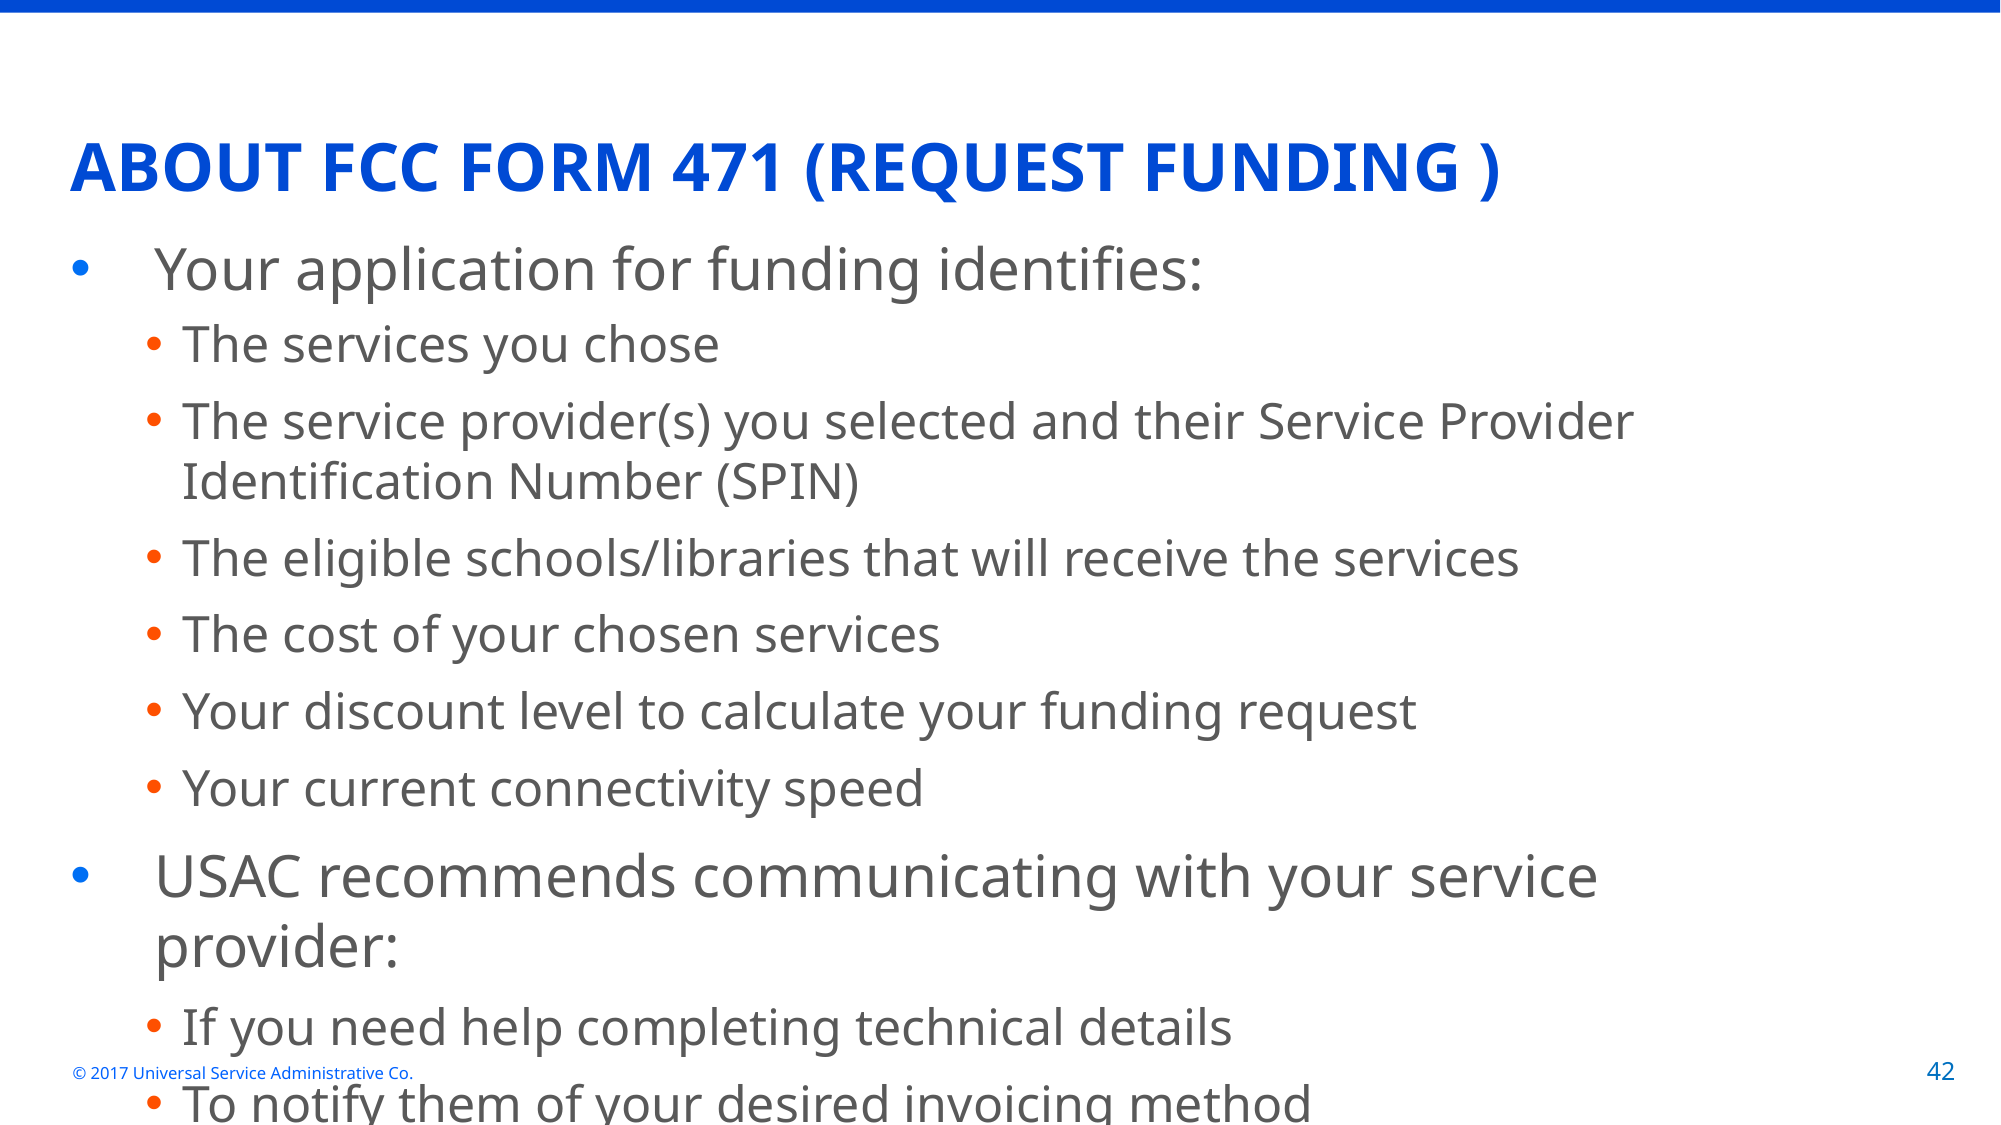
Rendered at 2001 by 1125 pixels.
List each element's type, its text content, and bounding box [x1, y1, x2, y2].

footer © 2017 Universal Service Administrative Co. [55, 1042, 1338, 1103]
title ABOUT FCC FORM 471 (REQUEST FUNDING ) [55, 113, 1863, 226]
list Your application for funding identifies: The services you chose The service provider(s) you selected and their Service Provider Identification Number (SPIN) The eligible schools/libraries that will receive the services The cost of your chosen services Your discount level to calculate your funding request Your current connectivity speed USAC recommends communicating with your service provider: If you need help completing technical details To notify them of your desired invoicing method [55, 224, 1850, 955]
slide_number 42 [1520, 1042, 1971, 1103]
